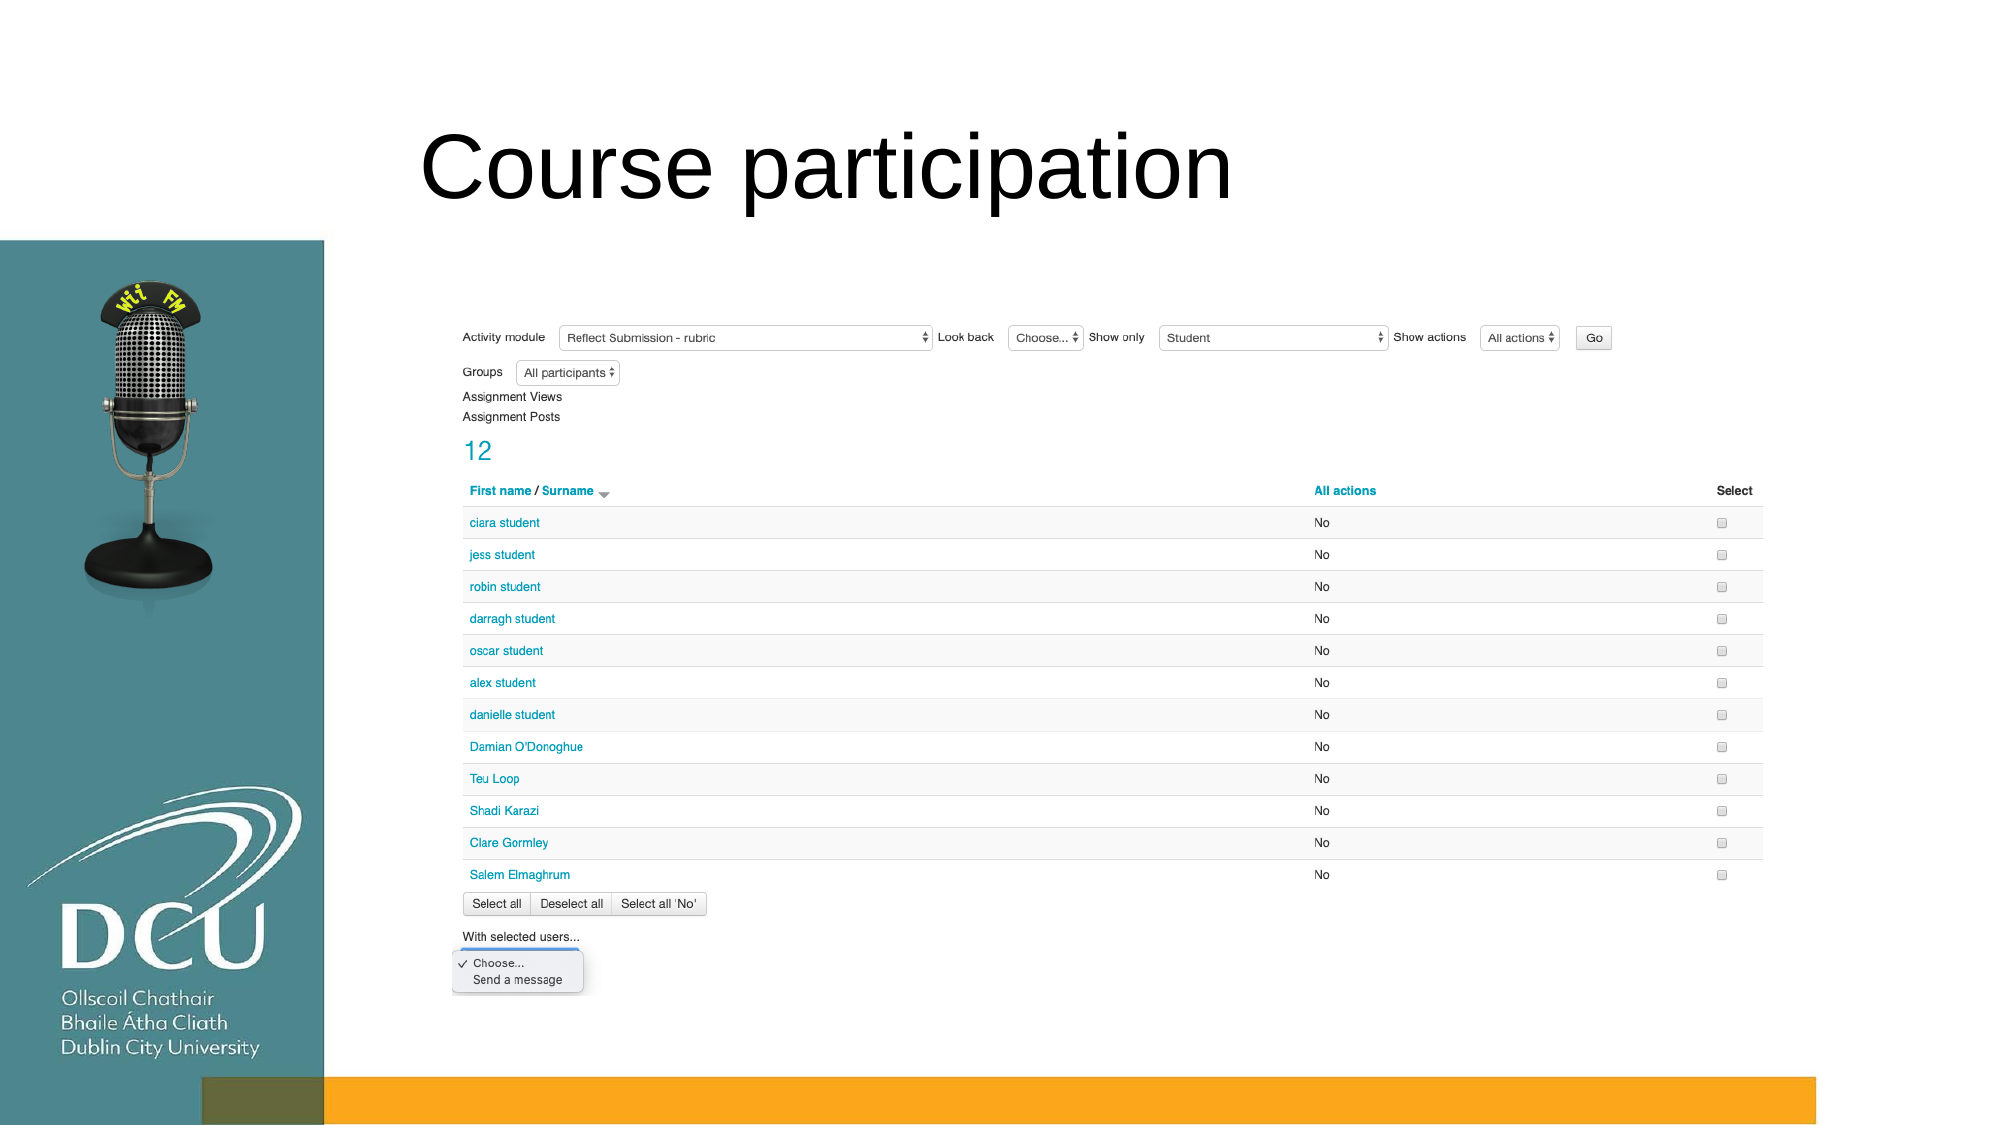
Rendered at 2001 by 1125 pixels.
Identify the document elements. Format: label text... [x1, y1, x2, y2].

picture [0, 0, 2001, 1125]
title Course participation [404, 59, 1886, 278]
